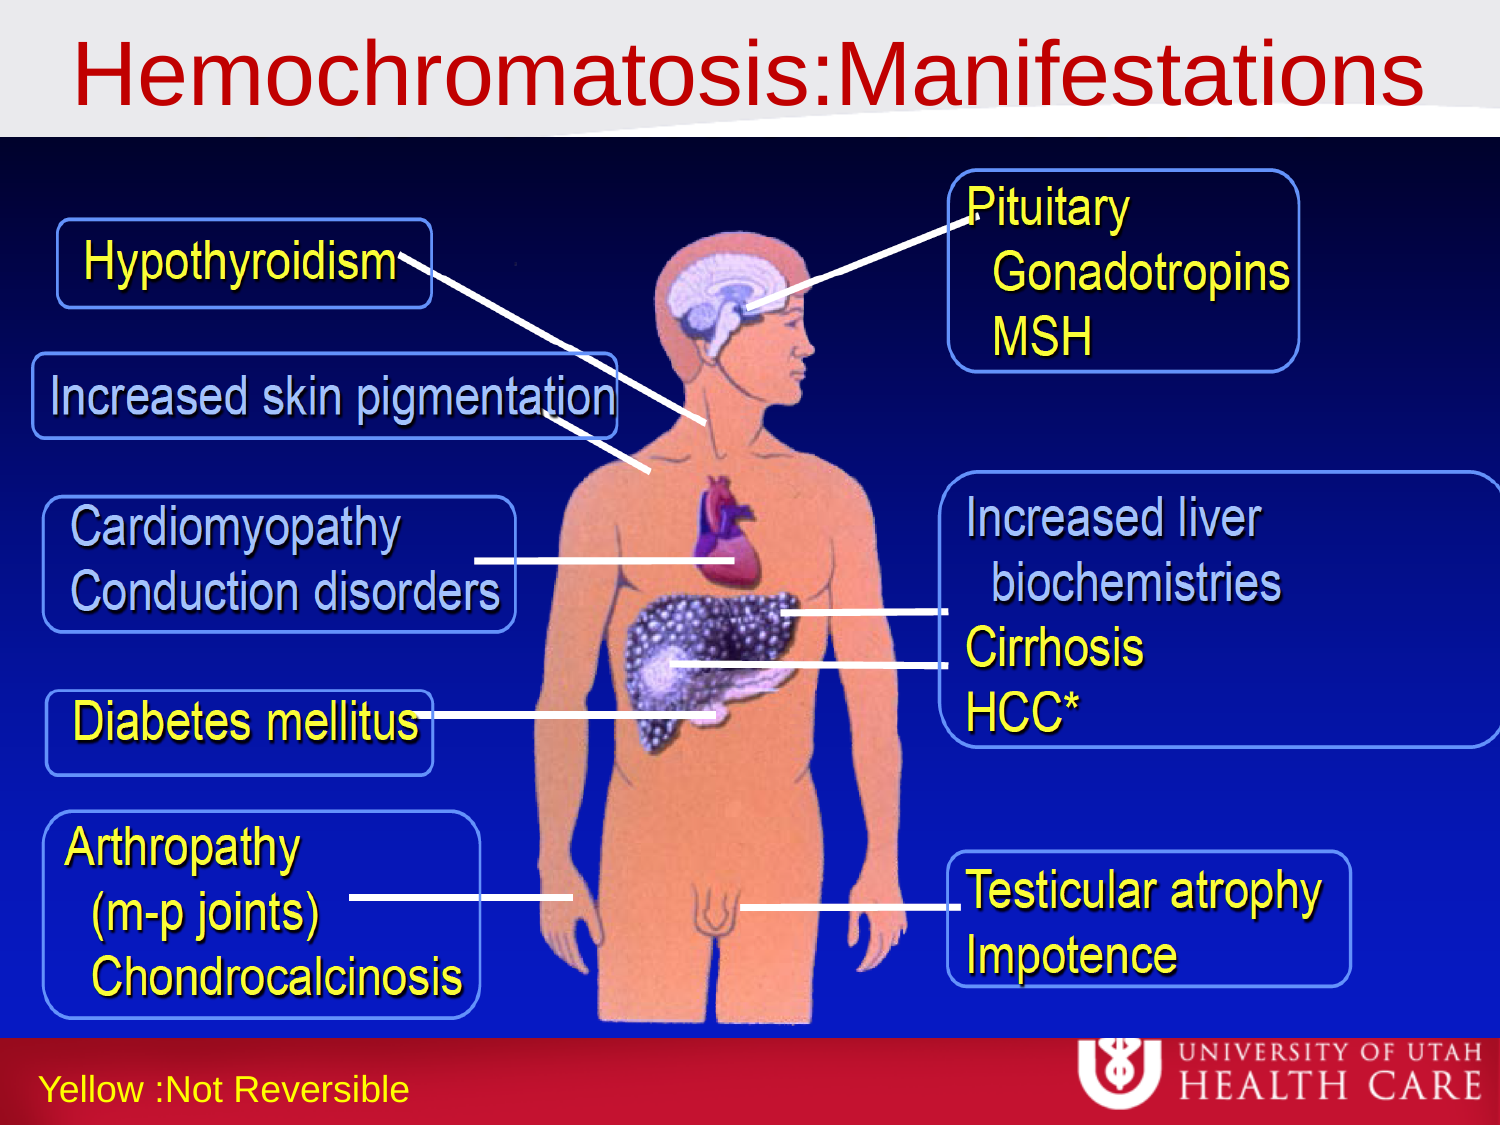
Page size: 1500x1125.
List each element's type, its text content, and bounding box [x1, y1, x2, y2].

picture [0, 137, 1500, 1125]
title Hemochromatosis:Manifestations [0, 0, 1500, 137]
text_box Yellow :Not Reversible [22, 1057, 505, 1117]
